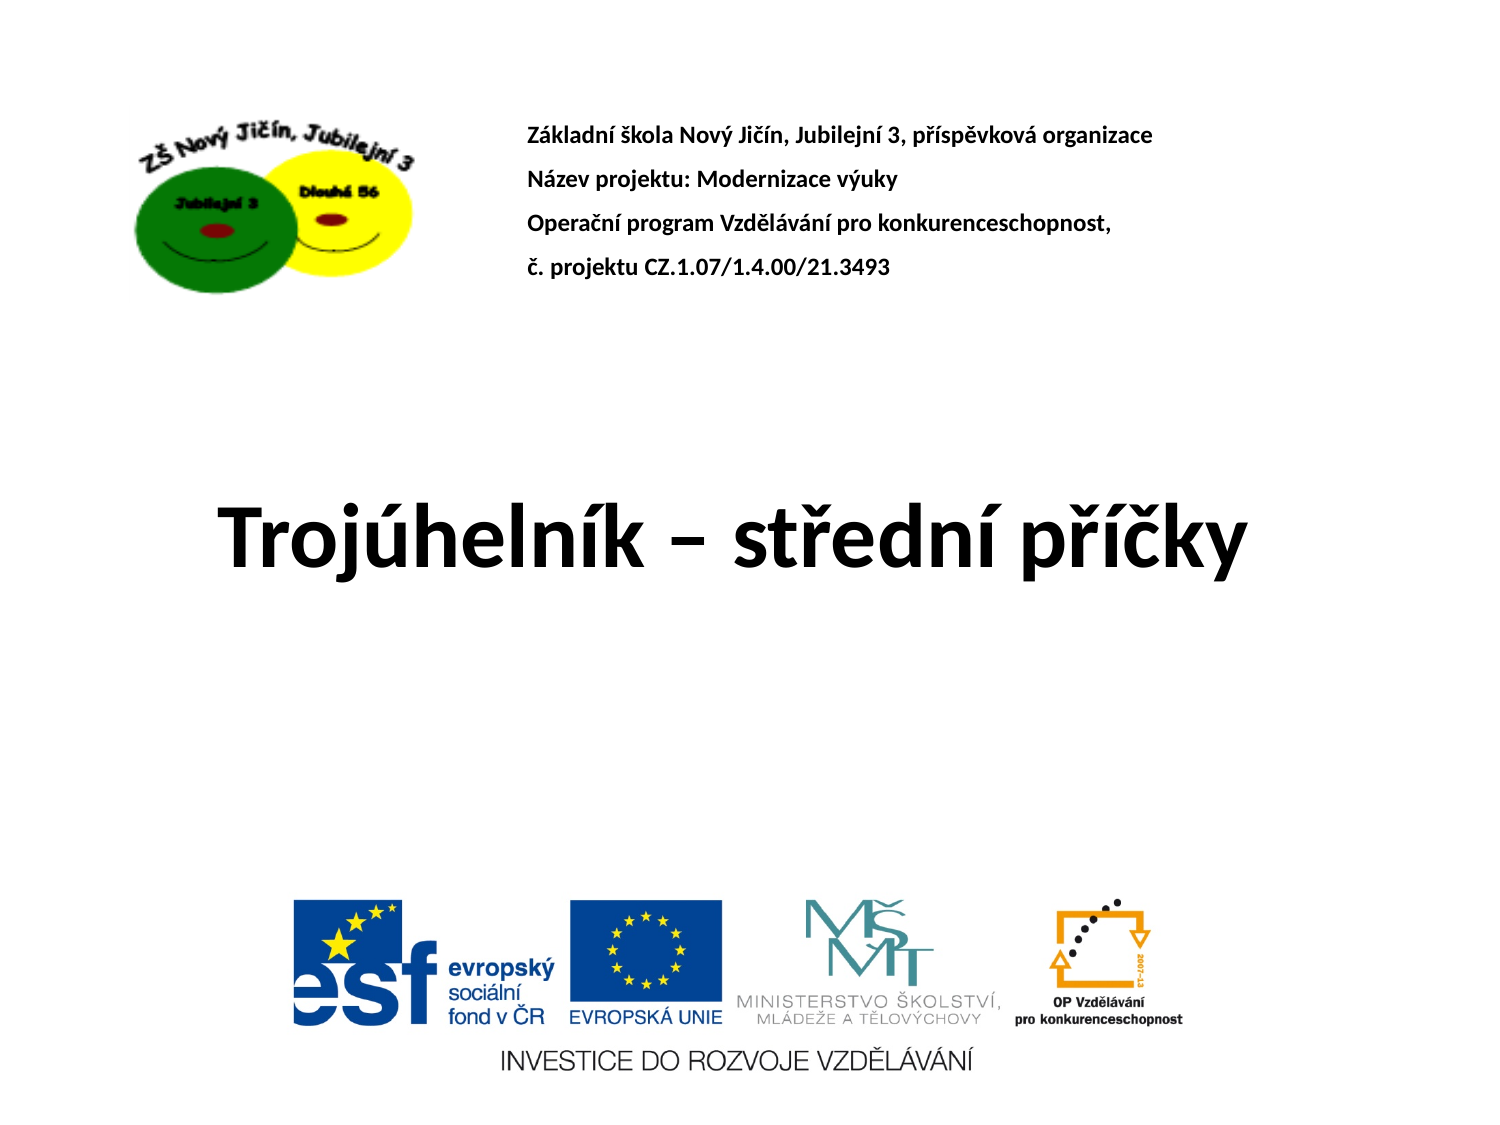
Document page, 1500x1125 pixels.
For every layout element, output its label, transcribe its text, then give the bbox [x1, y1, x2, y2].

table_cell č. projektu CZ.1.07/1.4.00/21.3493 [527, 237, 1289, 281]
picture [128, 105, 423, 303]
table_header Základní škola Nový Jičín, Jubilejní 3, příspěvková organizace [527, 105, 1289, 149]
table_cell Operační program Vzdělávání pro konkurenceschopnost, [527, 193, 1289, 237]
table_cell Název projektu: Modernizace výuky [527, 149, 1289, 193]
picture [265, 881, 1211, 1089]
text_box Trojúhelník – střední příčky [76, 468, 1412, 710]
